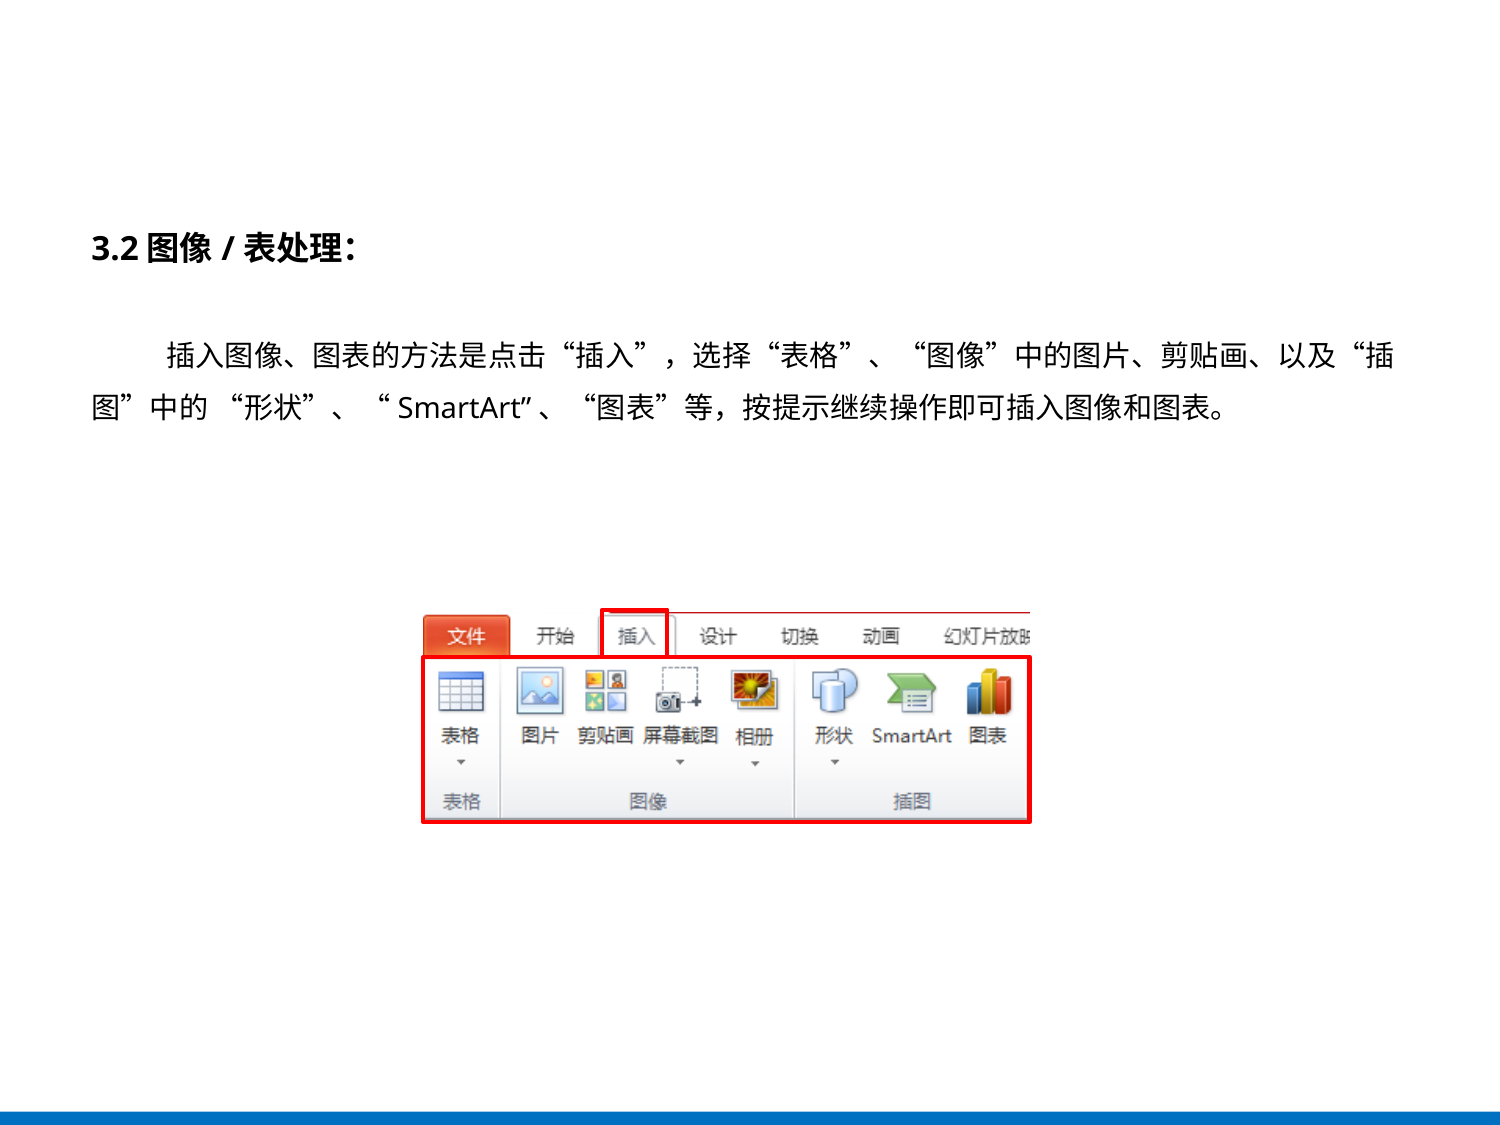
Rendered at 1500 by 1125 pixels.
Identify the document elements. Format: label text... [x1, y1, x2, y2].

text_box [0, 1111, 1500, 1125]
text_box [423, 609, 1030, 823]
text_box 3.2图像/表处理： 插入图像、图表的方法是点击“插入”，选择“表格”、“图像”中的图片、剪贴画、以及“插图”中的 “形状”、“SmartArt”、“图表”等，按提示继续操作即可插入图像和图表。 [76, 199, 1412, 612]
